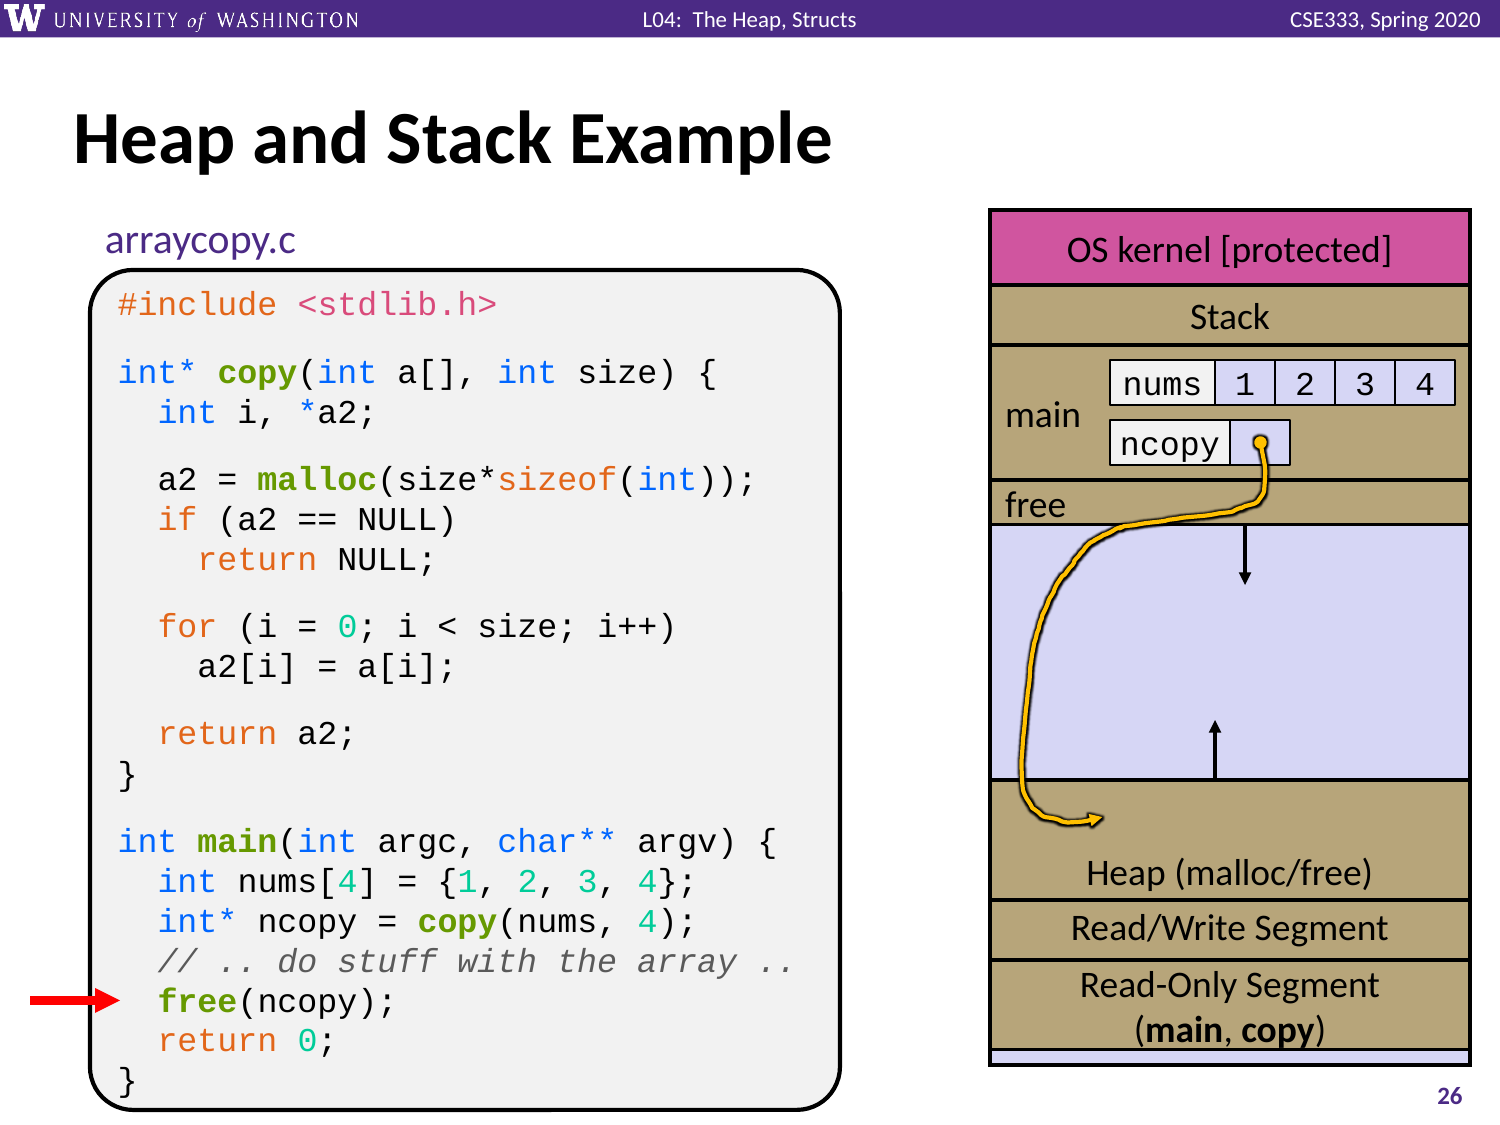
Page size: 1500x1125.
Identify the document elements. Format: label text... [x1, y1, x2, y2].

text_box arraycopy.c [89, 204, 465, 270]
text_box Stack [989, 284, 1470, 344]
slide_number 26 [1400, 1065, 1500, 1125]
text_box [989, 525, 1114, 779]
text_box Read/Write Segment [989, 899, 1470, 959]
text_box #include <stdlib.h> int* copy(int a[], int size) { int i, *a2; a2 = malloc(size*sizeof(int)); if (a2 == NULL) return NULL; for (i = 0; i < size; i++) a2[i] = a[i]; return a2; } int main(int argc, char** argv) { int nums[4] = {1, 2, 3, 4}; int* ncopy = copy(nums, 4); // .. do stuff with the array .. free(ncopy); return 0; } [89, 269, 840, 1110]
text_box Heap (malloc/free) [989, 779, 1470, 899]
text_box Read-Only Segment (main, copy) [989, 959, 1470, 1050]
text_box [1109, 419, 1291, 466]
text_box [1021, 472, 1266, 826]
text_box free [1230, 479, 1470, 525]
title Heap and Stack Example [58, 71, 1438, 197]
picture [4, 4, 358, 32]
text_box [1109, 359, 1456, 406]
text_box main [989, 344, 1470, 479]
text_box [1123, 525, 1470, 779]
text_box OS kernel [protected] [989, 209, 1470, 284]
text_box free [989, 479, 1240, 525]
text_box [989, 1050, 1470, 1065]
